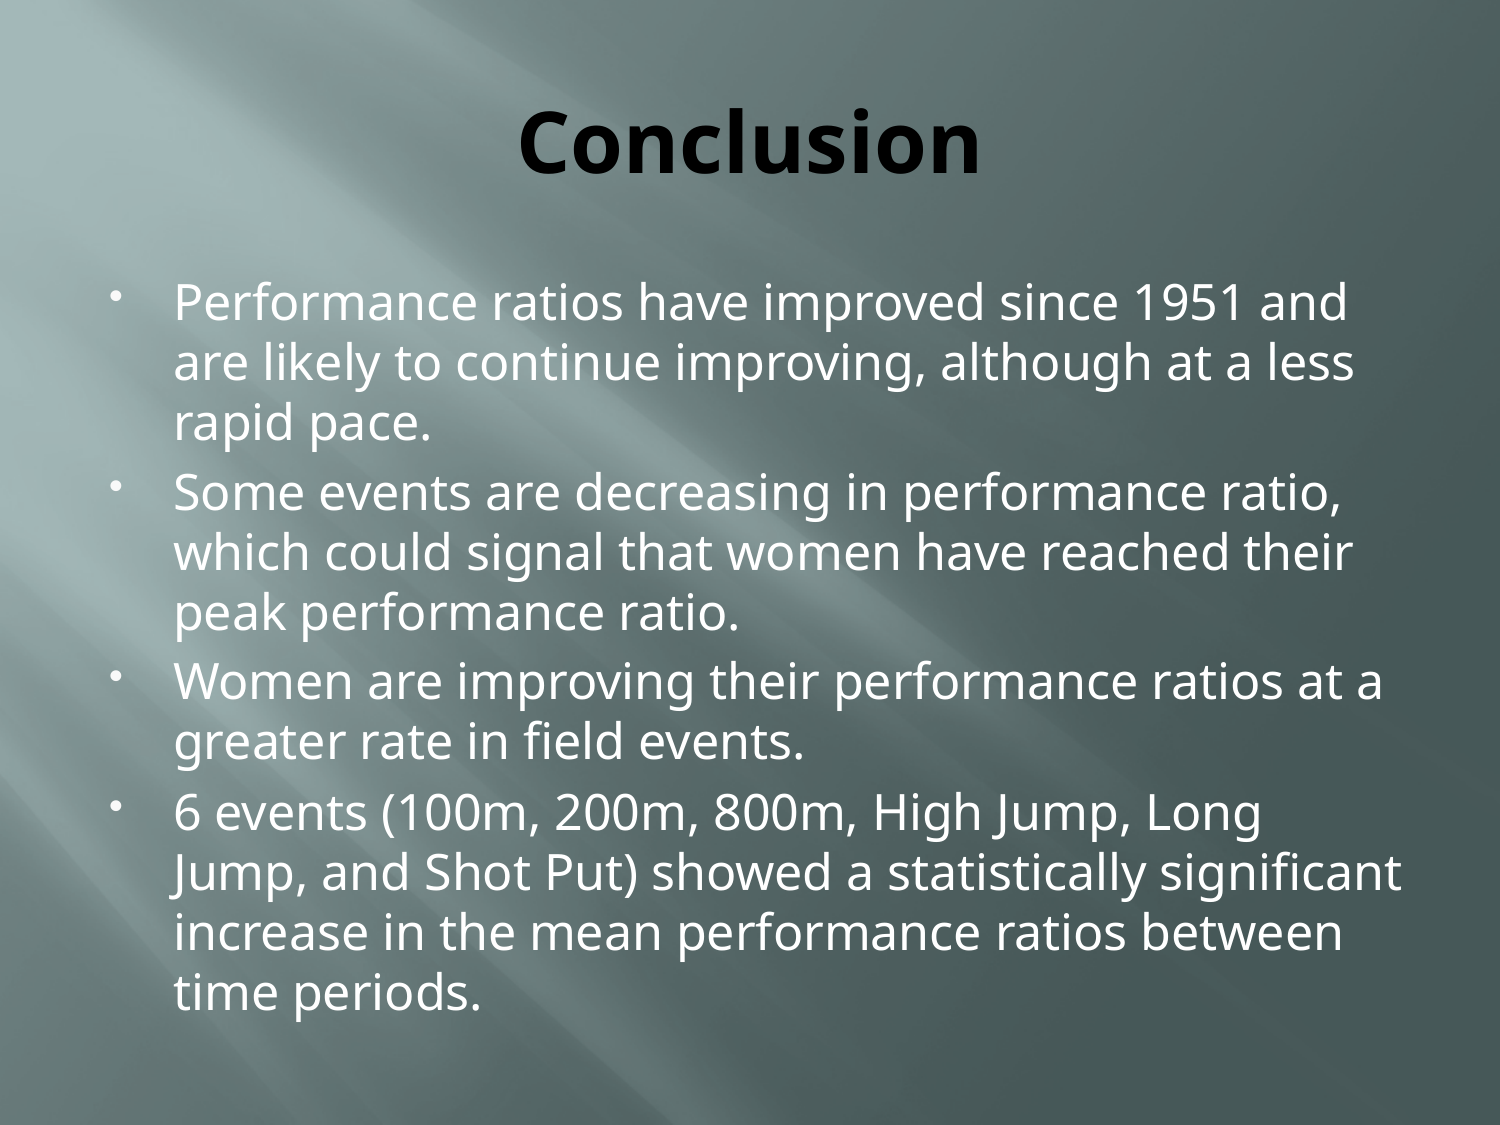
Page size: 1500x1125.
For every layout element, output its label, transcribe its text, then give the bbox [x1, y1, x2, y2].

title Conclusion [75, 45, 1425, 233]
list Performance ratios have improved since 1951 and are likely to continue improving, although at a less rapid pace. Some events are decreasing in performance ratio, which could signal that women have reached their peak performance ratio. Women are improving their performance ratios at a greater rate in field events. 6 events (100m, 200m, 800m, High Jump, Long Jump, and Shot Put) showed a statistically significant increase in the mean performance ratios between time periods. [75, 262, 1425, 1035]
